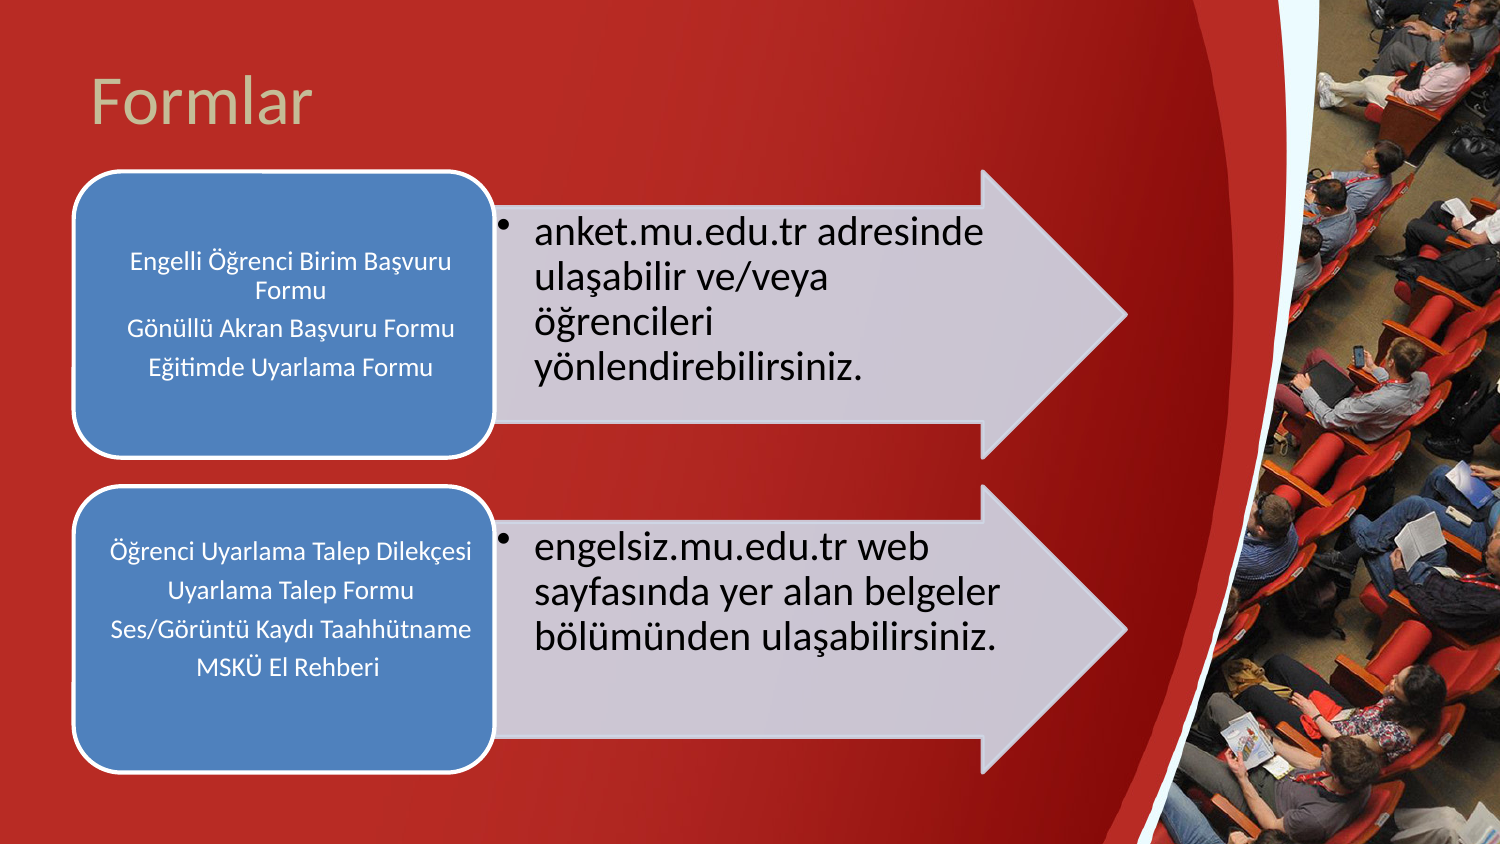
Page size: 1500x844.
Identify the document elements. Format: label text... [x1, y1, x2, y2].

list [73, 171, 1126, 773]
title Formlar [75, 46, 1128, 147]
picture [0, 0, 1500, 844]
